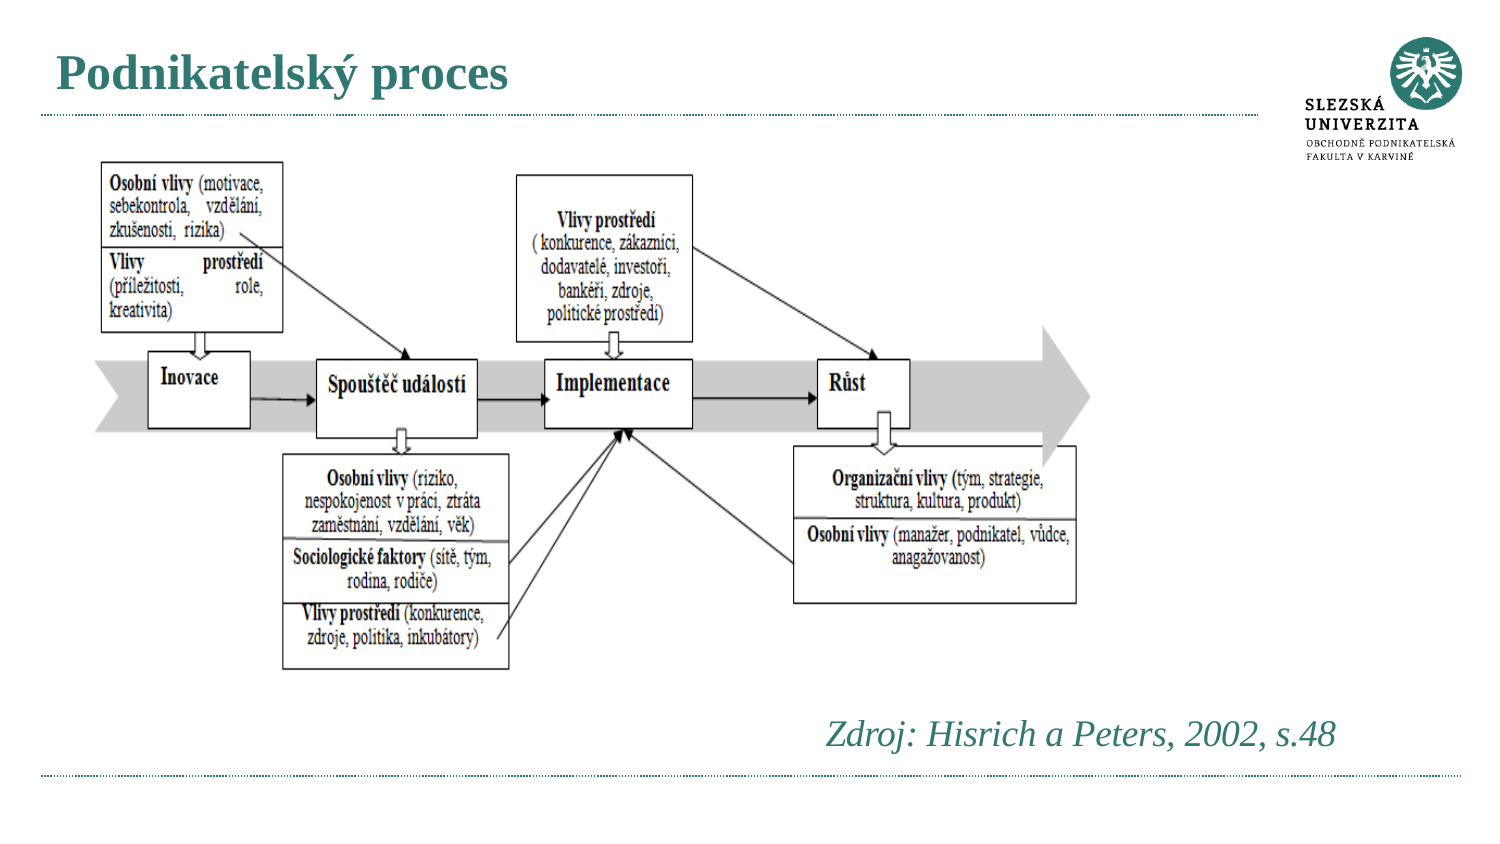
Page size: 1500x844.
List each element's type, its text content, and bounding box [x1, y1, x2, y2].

picture [1305, 37, 1462, 160]
text_box Zdroj: Hisrich a Peters, 2002, s.48 [810, 702, 1361, 762]
title Podnikatelský proces [41, 32, 786, 116]
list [88, 146, 1102, 697]
